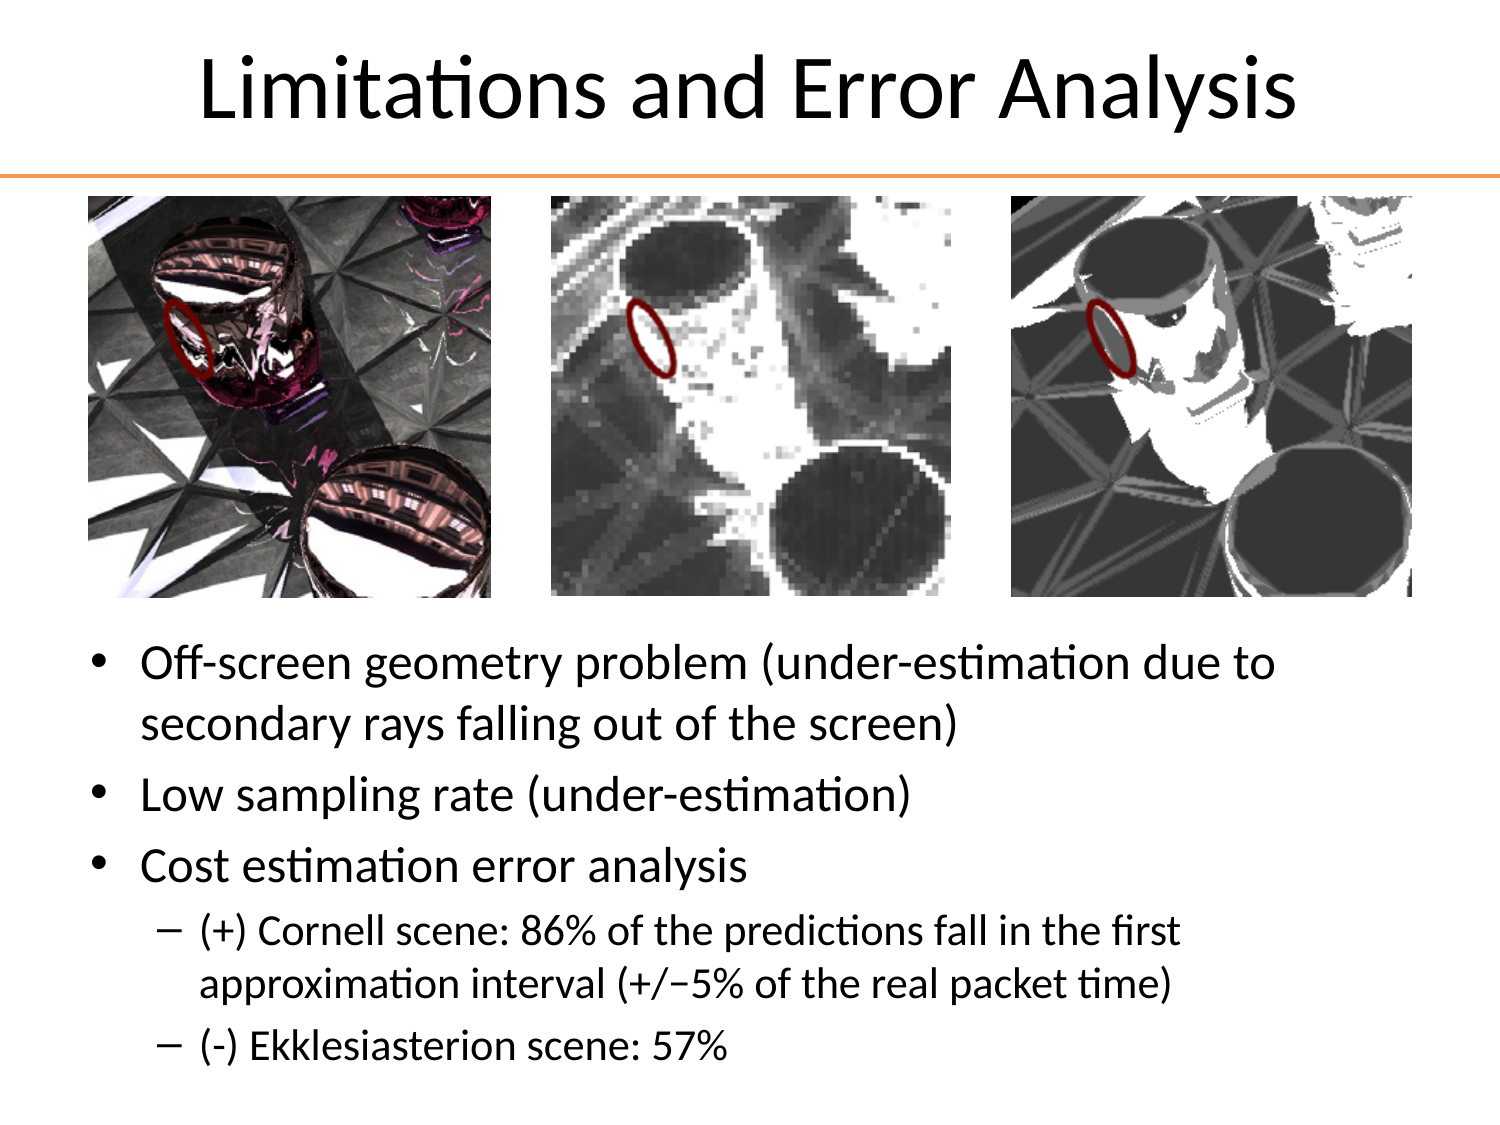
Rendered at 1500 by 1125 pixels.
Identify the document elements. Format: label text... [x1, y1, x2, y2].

picture [1011, 196, 1412, 597]
picture [551, 196, 951, 596]
title Limitations and Error Analysis [75, 11, 1424, 153]
list Off-screen geometry problem (under-estimation due to secondary rays falling out of the screen) Low sampling rate (under-estimation) Cost estimation error analysis (+) Cornell scene: 86% of the predictions fall in the first approximation interval (+/−5% of the real packet time) (-) Ekklesiasterion scene: 57% [75, 621, 1425, 1083]
picture [88, 196, 491, 599]
